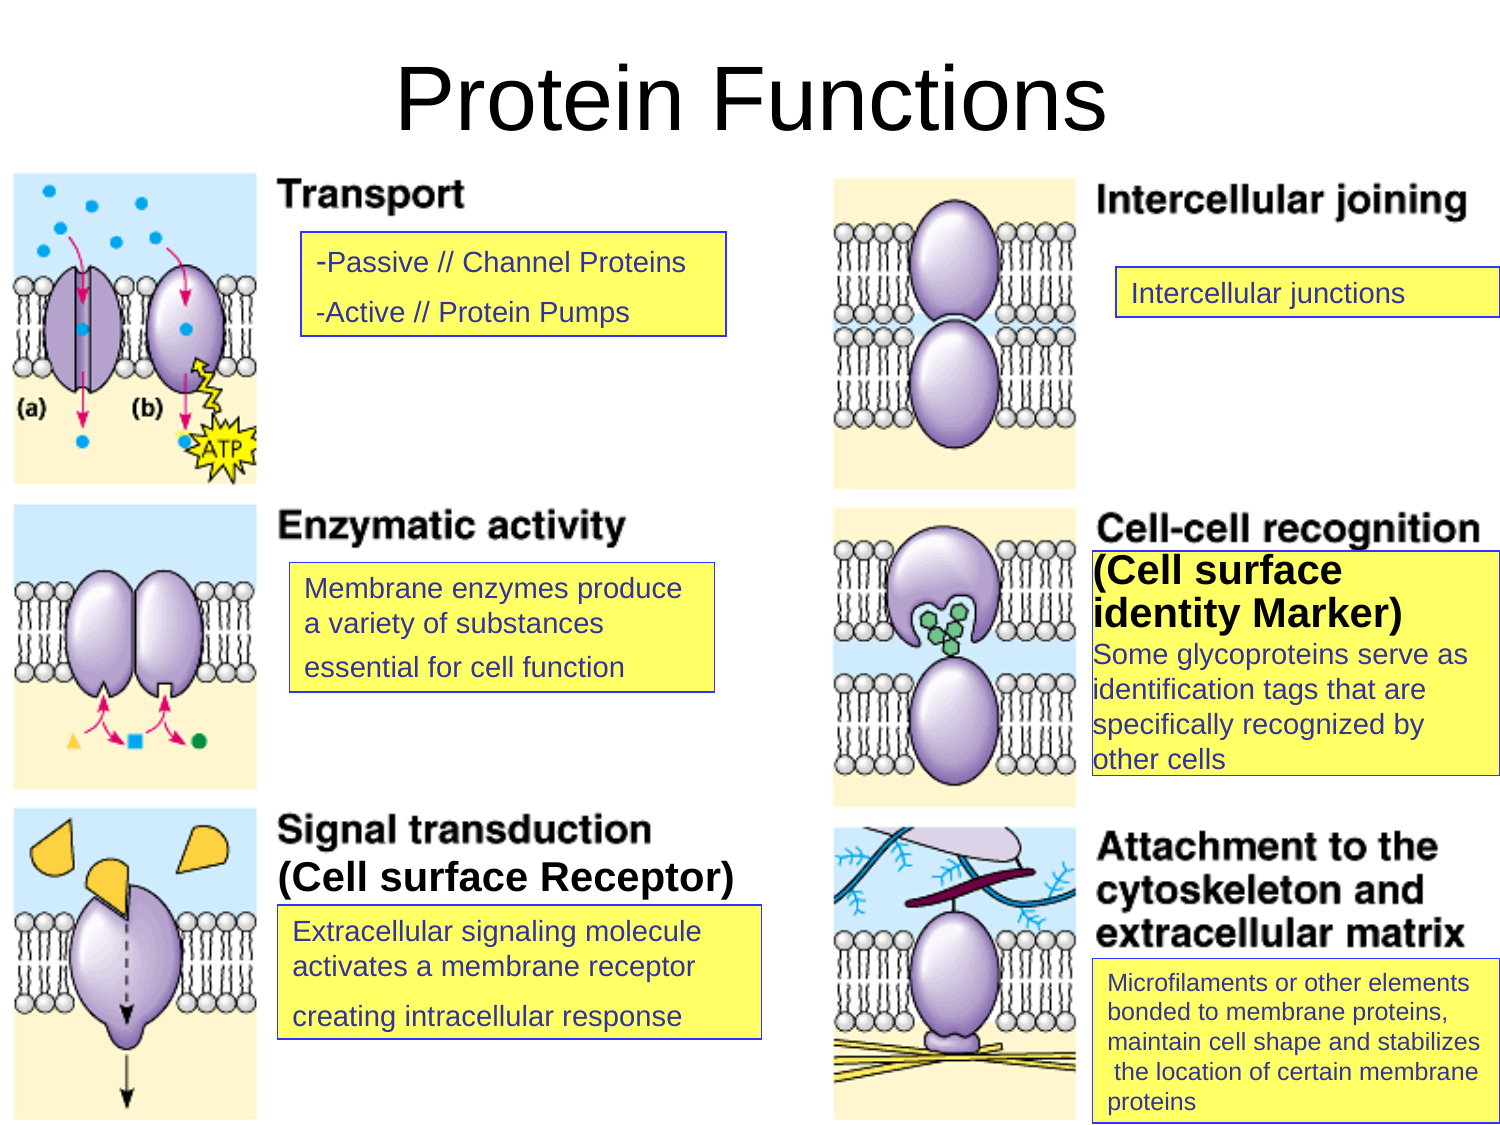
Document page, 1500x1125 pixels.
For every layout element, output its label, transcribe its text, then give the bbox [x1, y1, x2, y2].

title Protein Functions [76, 0, 1427, 159]
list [0, 160, 1500, 1125]
